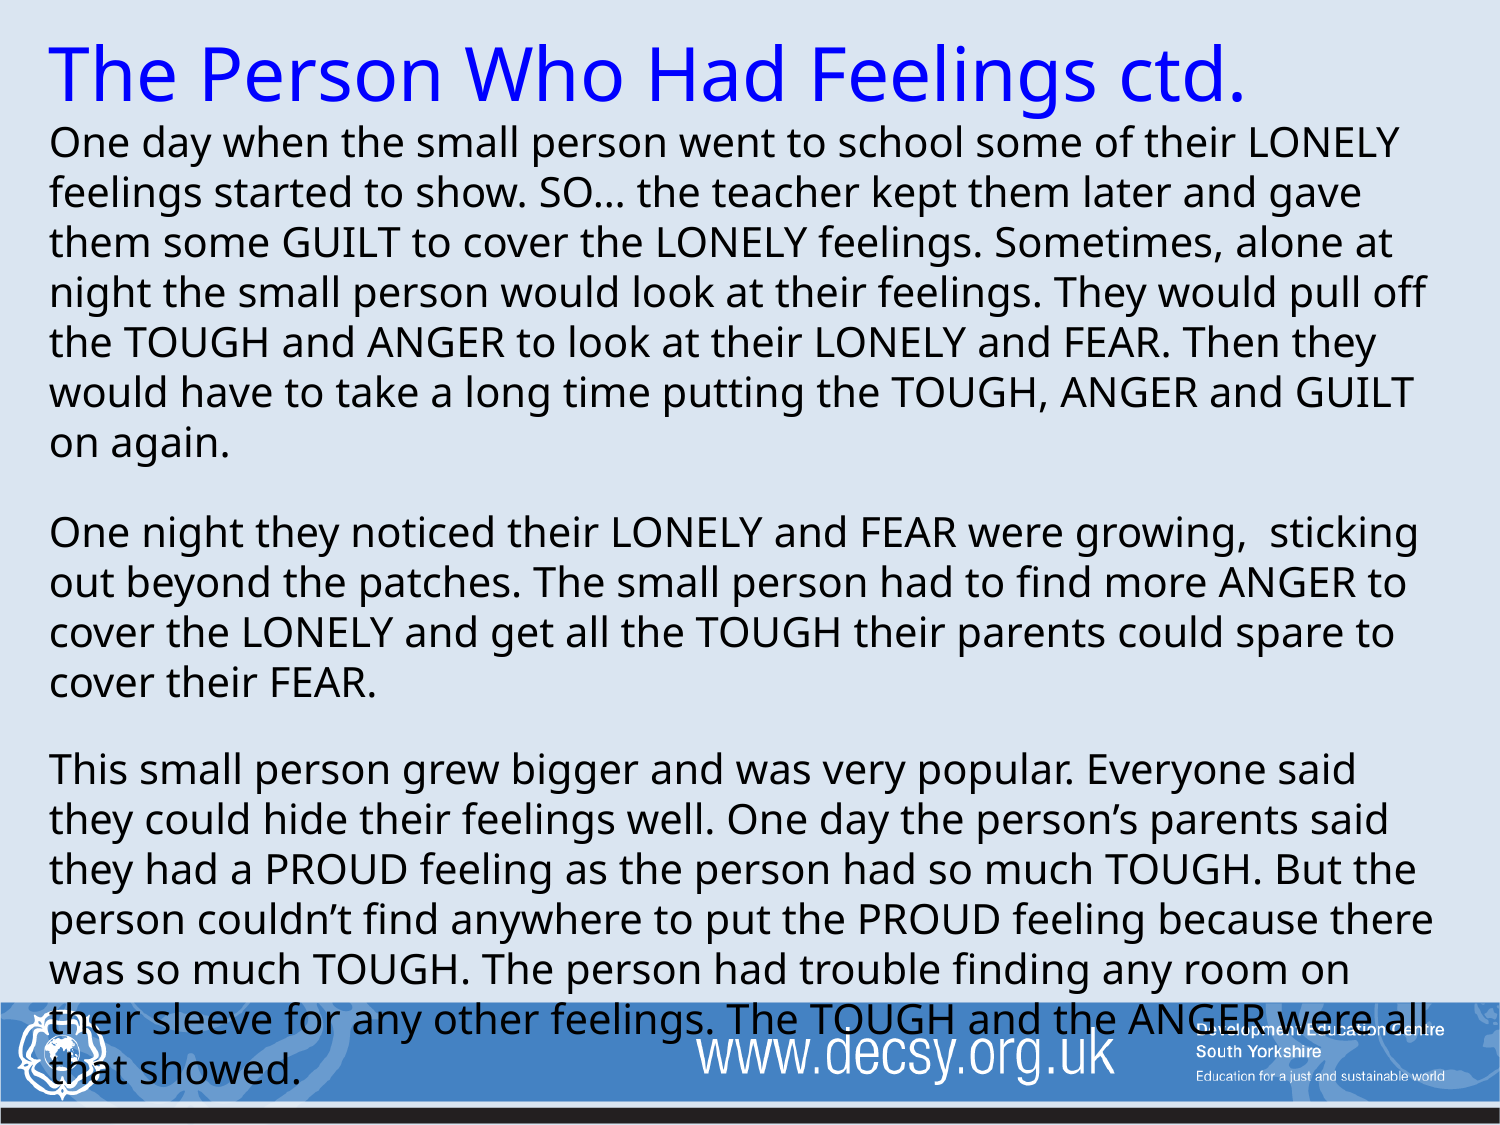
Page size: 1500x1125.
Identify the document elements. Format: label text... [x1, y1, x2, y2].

picture [0, 1002, 1500, 1125]
title The Person Who Had Feelings ctd. [33, 0, 1422, 108]
list One day when the small person went to school some of their LONELY feelings started to show. SO… the teacher kept them later and gave them some GUILT to cover the LONELY feelings. Sometimes, alone at night the small person would look at their feelings. They would pull off the TOUGH and ANGER to look at their LONELY and FEAR. Then they would have to take a long time putting the TOUGH, ANGER and GUILT on again. One night they noticed their LONELY and FEAR were growing, sticking out beyond the patches. The small person had to find more ANGER to cover the LONELY and get all the TOUGH their parents could spare to cover their FEAR. This small person grew bigger and was very popular. Everyone said they could hide their feelings well. One day the person’s parents said they had a PROUD feeling as the person had so much TOUGH. But the person couldn’t find anywhere to put the PROUD feeling because there was so much TOUGH. The person had trouble finding any room on their sleeve for any other feelings. The TOUGH and the ANGER were all that showed. [33, 108, 1467, 1062]
